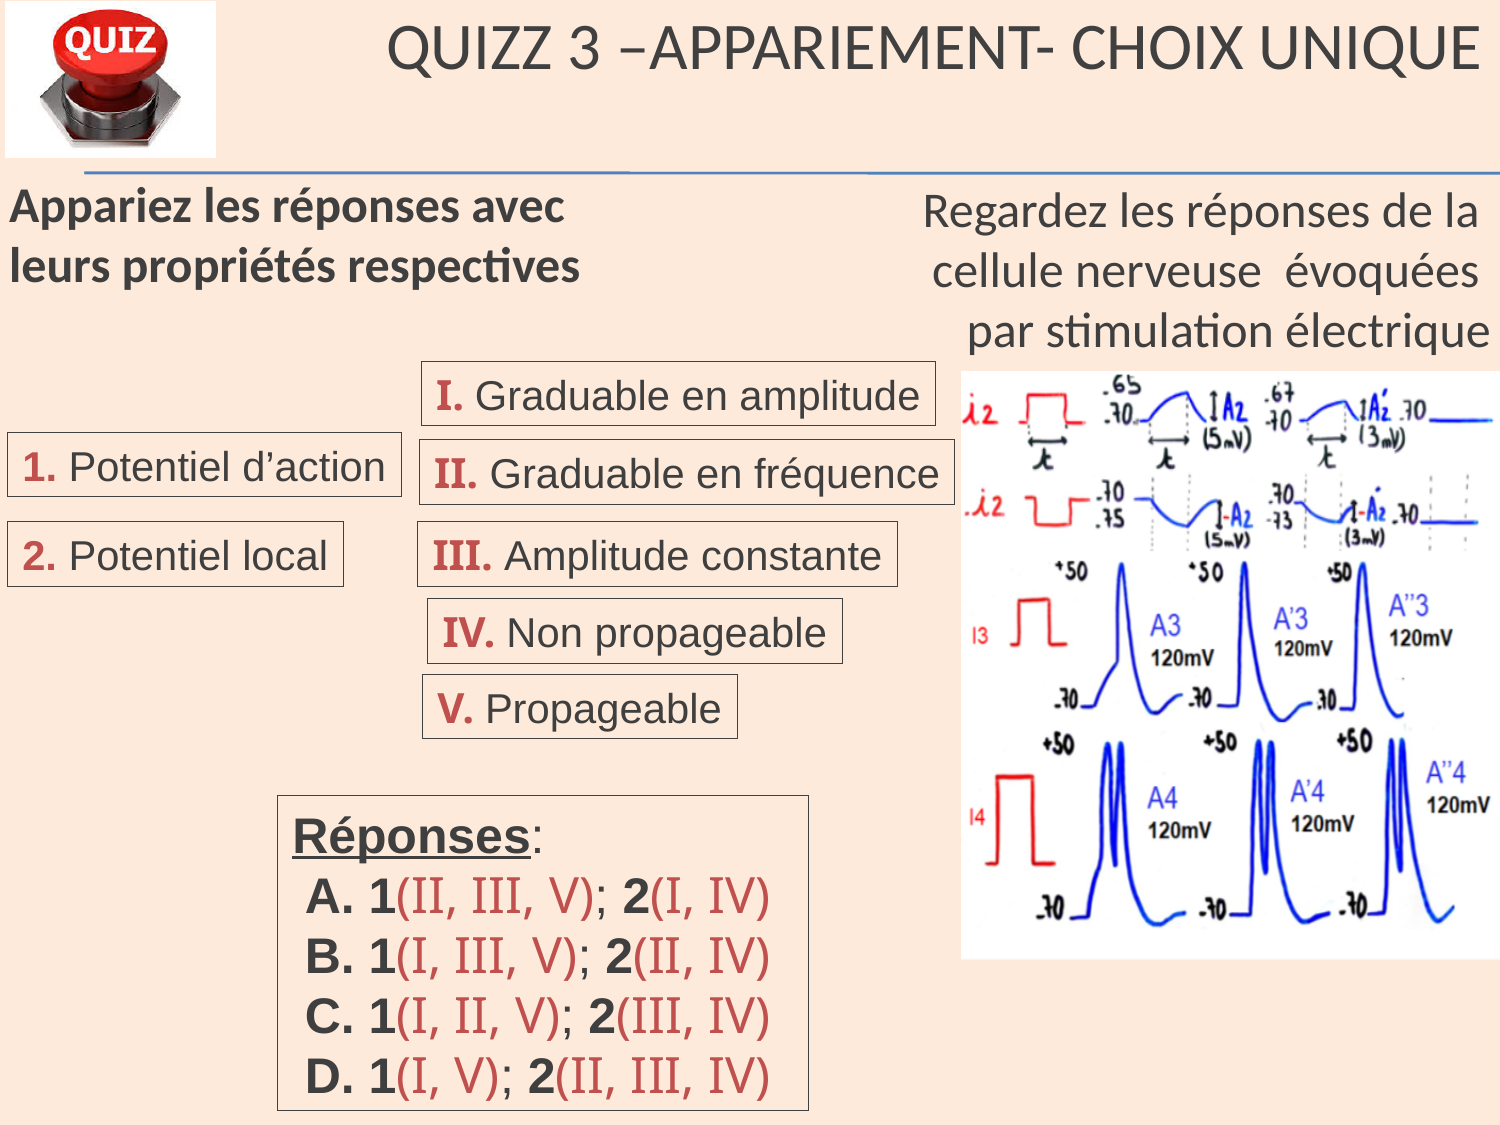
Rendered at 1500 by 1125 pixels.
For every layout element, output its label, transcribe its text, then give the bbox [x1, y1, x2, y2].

picture [5, 1, 216, 159]
text_box IV. Non propageable [427, 598, 843, 664]
text_box Réponses: 1(II, III, V); 2(I, IV) 1(I, III, V); 2(II, IV) 1(I, II, V); 2(III, IV) 1(I, V); 2(II, III, IV) [277, 795, 809, 1111]
text_box III. Amplitude constante [417, 521, 898, 587]
text_box II. Graduable en fréquence [419, 439, 950, 505]
text_box QUIZZ 3 –APPARIEMENT- CHOIX UNIQUE [214, 0, 1497, 91]
text_box Regardez les réponses de la cellule nerveuse évoquées par stimulation électrique [478, 170, 1500, 365]
picture [960, 371, 1500, 960]
text_box Appariez les réponses avec leurs propriétés respectives [0, 165, 1492, 301]
text_box I. Graduable en amplitude [421, 361, 936, 426]
text_box V. Propageable [422, 674, 738, 739]
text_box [5, 431, 404, 588]
